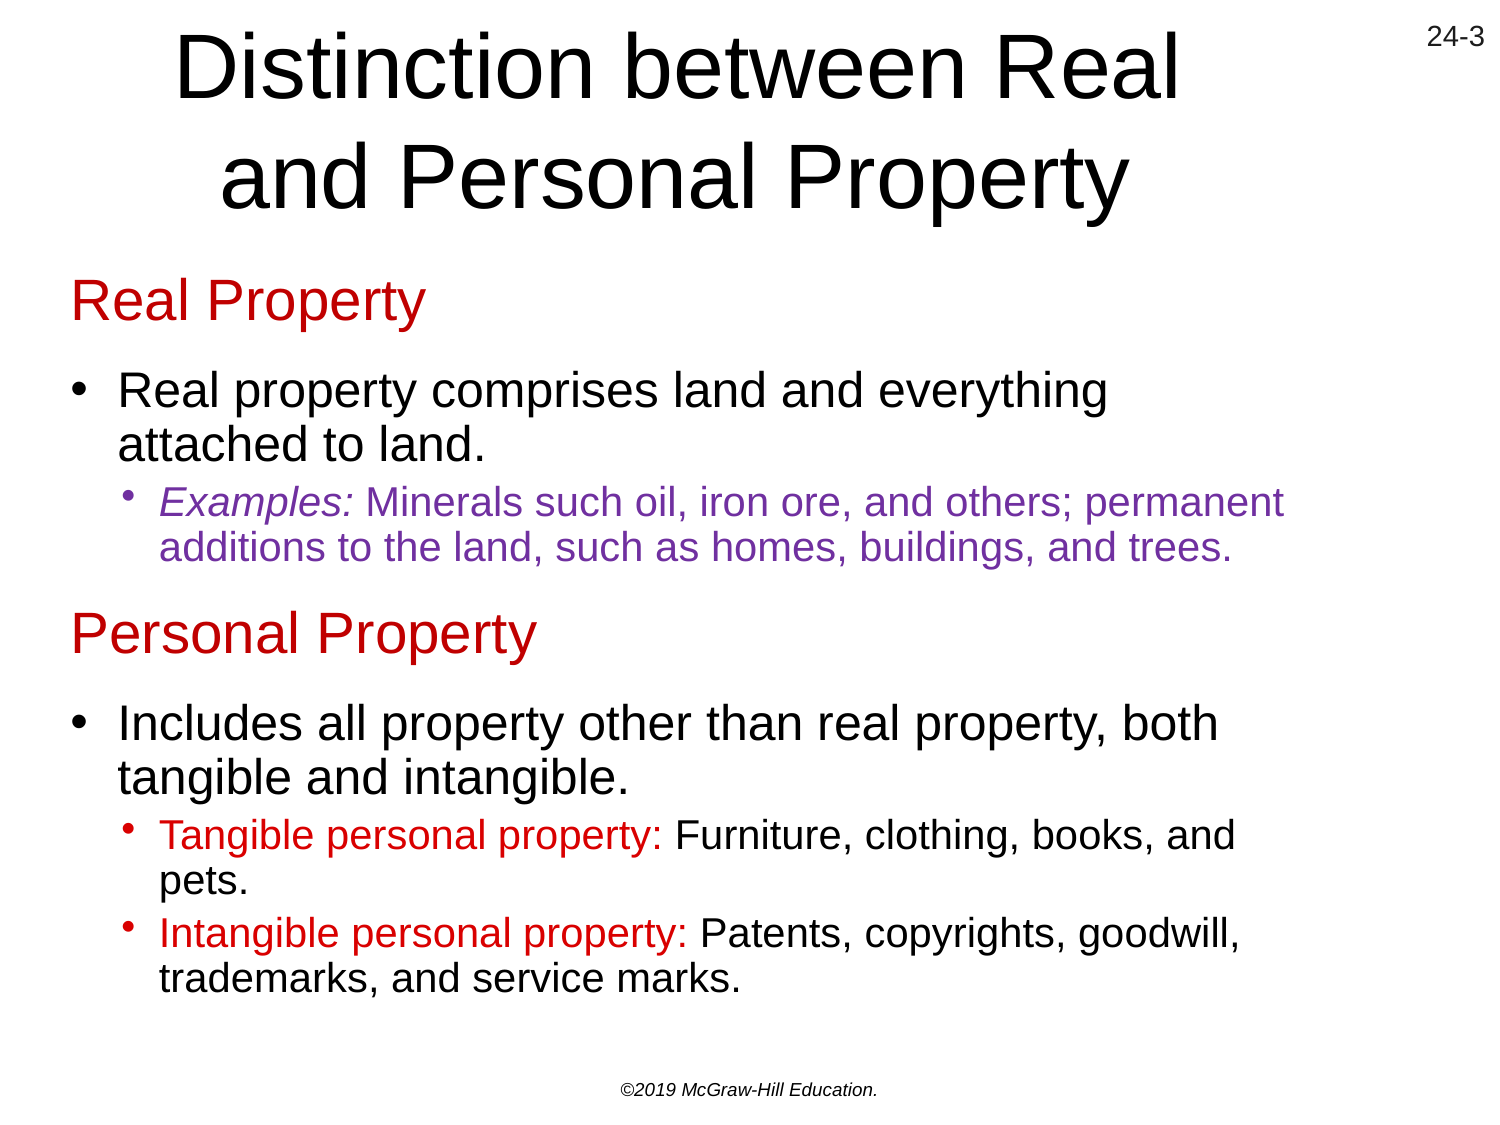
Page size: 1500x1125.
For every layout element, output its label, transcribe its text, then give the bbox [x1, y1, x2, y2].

list Personal Property Includes all property other than real property, both tangible and intangible. Tangible personal property: Furniture, clothing, books, and pets. Intangible personal property: Patents, copyrights, goodwill, trademarks, and service marks. [55, 595, 1266, 1021]
title Distinction between Real and Personal Property [141, 0, 1211, 218]
list Real Property Real property comprises land and everything attached to land. Examples: Minerals such oil, iron ore, and others; permanent additions to the land, such as homes, buildings, and trees. [55, 262, 1306, 588]
